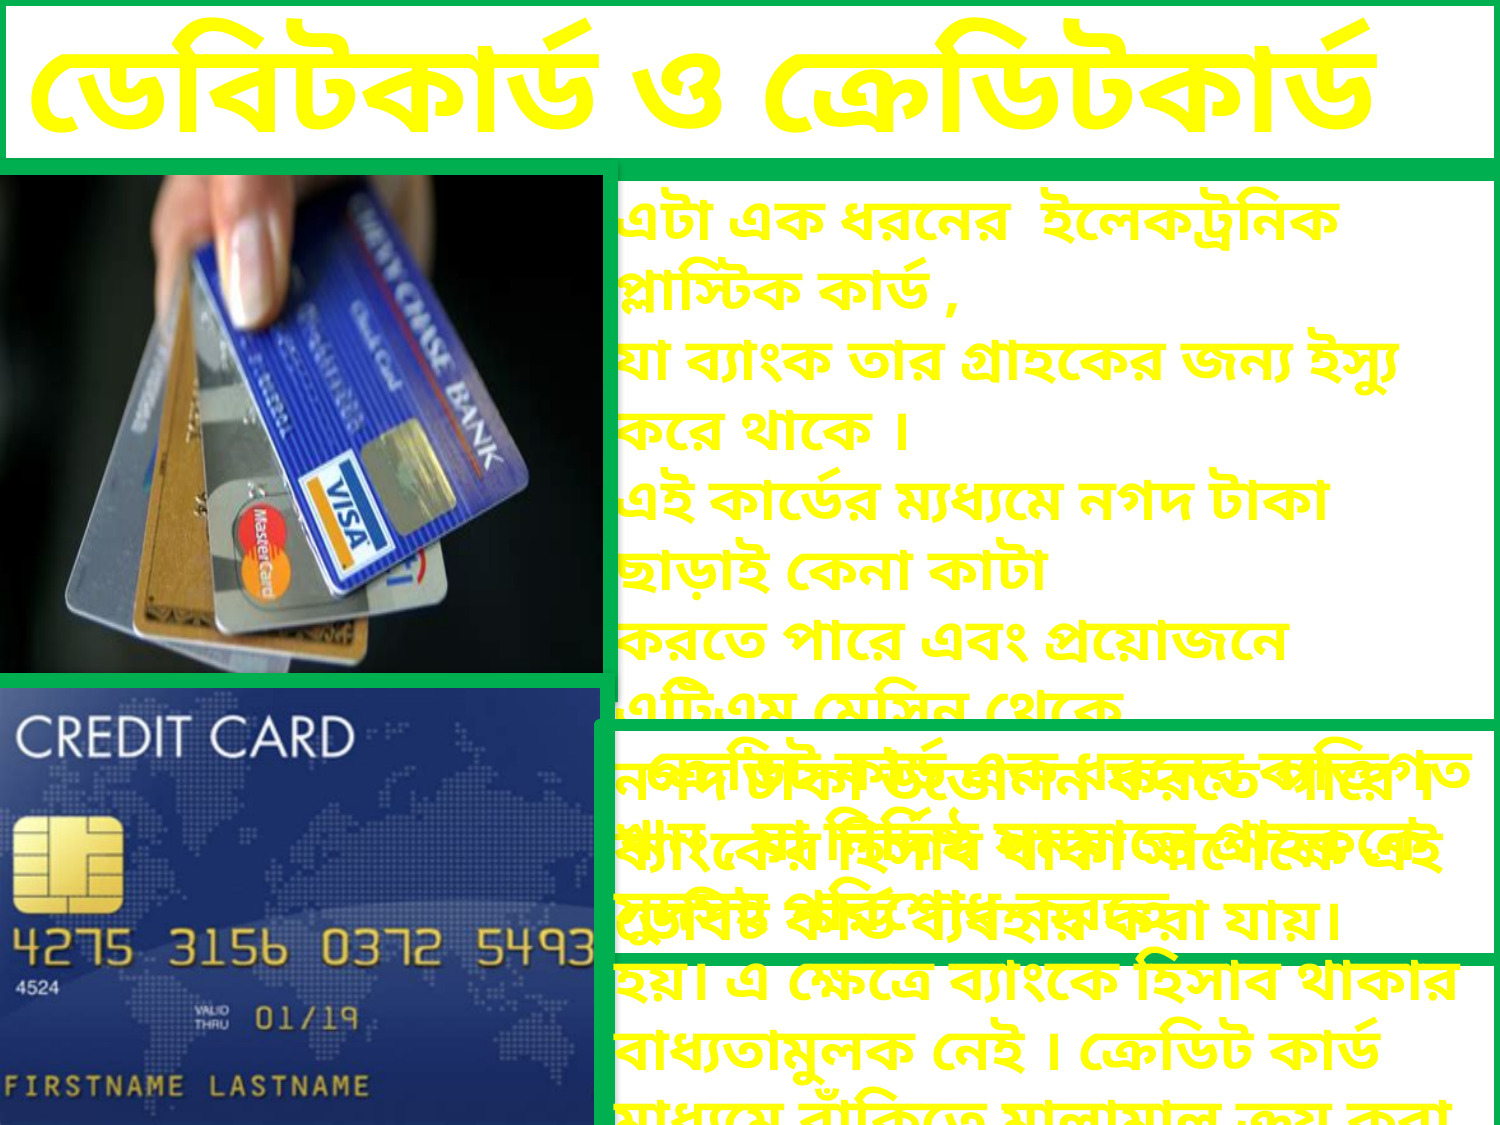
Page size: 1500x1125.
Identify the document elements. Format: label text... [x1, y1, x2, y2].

text_box ডেবিটকার্ড ও ক্রেডিটকার্ড [0, 0, 1500, 165]
text_box এটা এক ধরনের ইলেকট্রনিক প্লাস্টিক কার্ড , যা ব্যাংক তার গ্রাহকের জন্য ইস্যু করে থাকে । এই কার্ডের ম্যধ্যমে নগদ টাকা ছাড়াই কেনা কাটা করতে পারে এবং প্রয়োজনে এটিএম মেসিন থেকে নগদ টাকা উত্তোলন করতে পারে । ব্যাংকের হিসাব থাকা সাপেক্ষে এই ডেবিট কার্ড ব্যবহার করা যায়। [620, 174, 1500, 725]
text_box ক্রেডিট কার্ড এক ধরনের ব্যক্তিগত ঋন , যা নির্দিষ্ঠ সময়ান্তে গ্রাহককে সুদসহ পরিশোধ করতে হয়। এ ক্ষেত্রে ব্যাংকে হিসাব থাকার বাধ্যতামুলক নেই । ক্রেডিট কার্ড মাধ্যমে বাঁকিতে মালামাল ক্রয় করা যায়। [604, 725, 1500, 1125]
picture [0, 174, 604, 1125]
